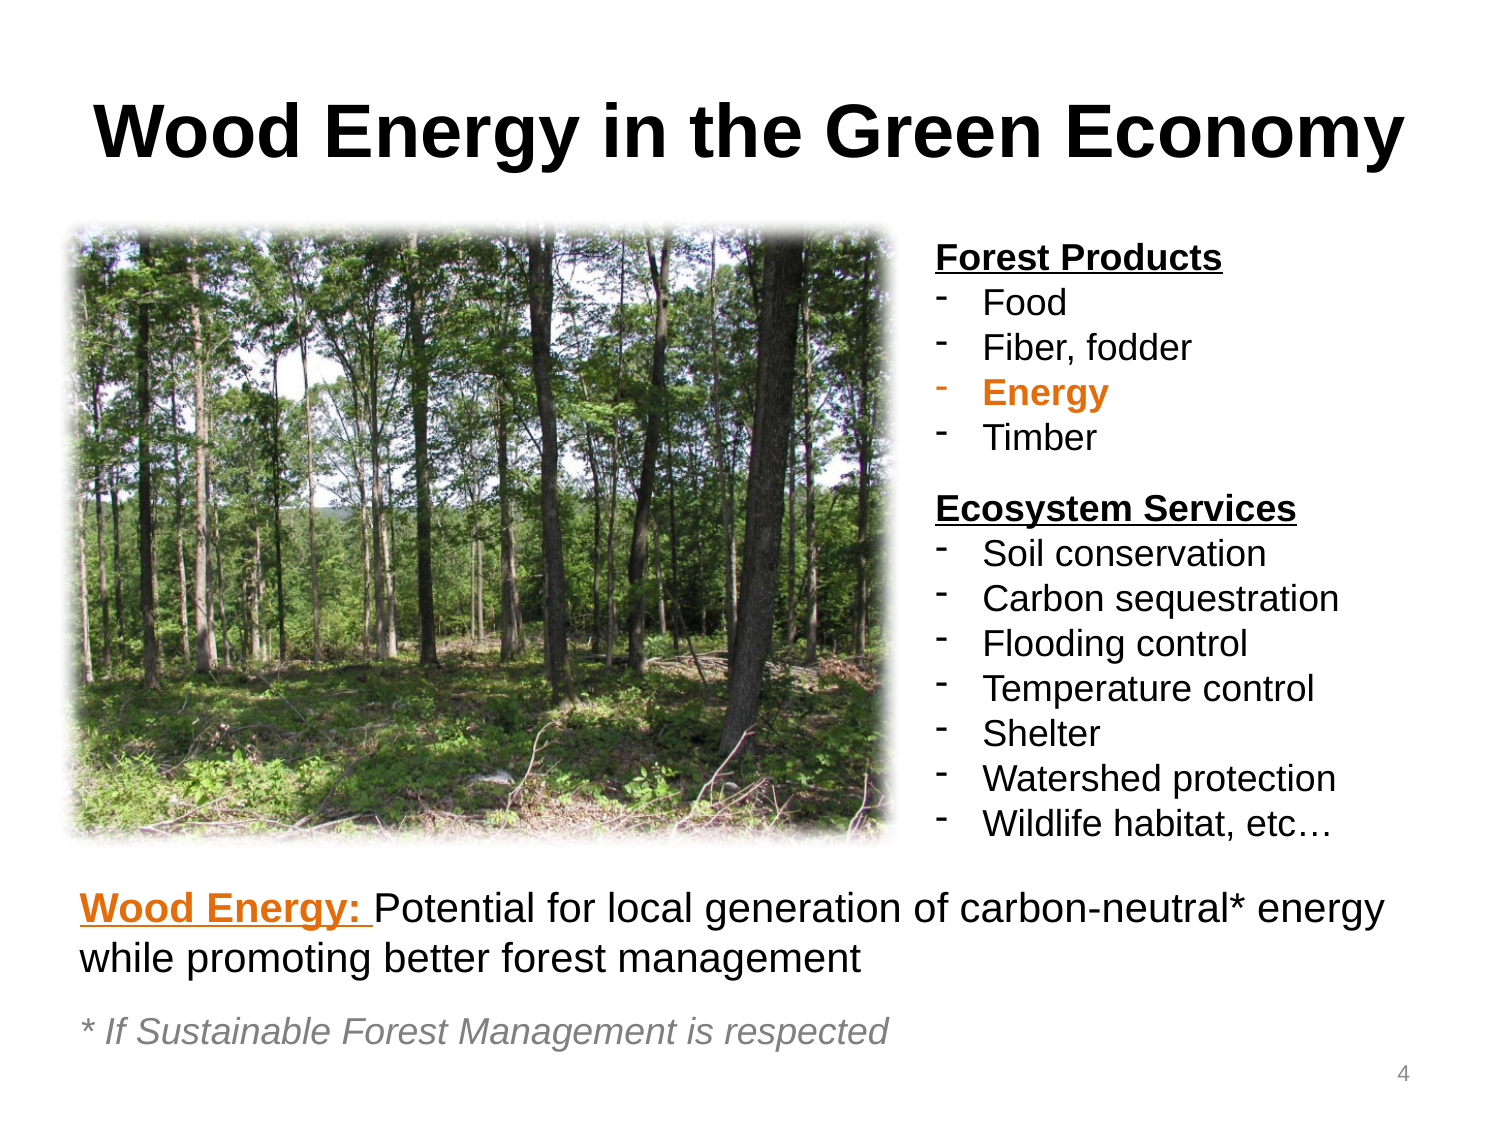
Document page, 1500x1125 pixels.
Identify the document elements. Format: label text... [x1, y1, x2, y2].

slide_number 4 [1074, 1042, 1425, 1103]
title Wood Energy in the Green Economy [75, 62, 1425, 193]
text_box Forest Products Food Fiber, fodder Energy Timber Ecosystem Services Soil conservation Carbon sequestration Flooding control Temperature control Shelter Watershed protection Wildlife habitat, etc… [920, 225, 1471, 852]
text_box Wood Energy: Potential for local generation of carbon-neutral* energy while promoting better forest management * If Sustainable Forest Management is respected [64, 873, 1450, 1060]
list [58, 218, 901, 851]
